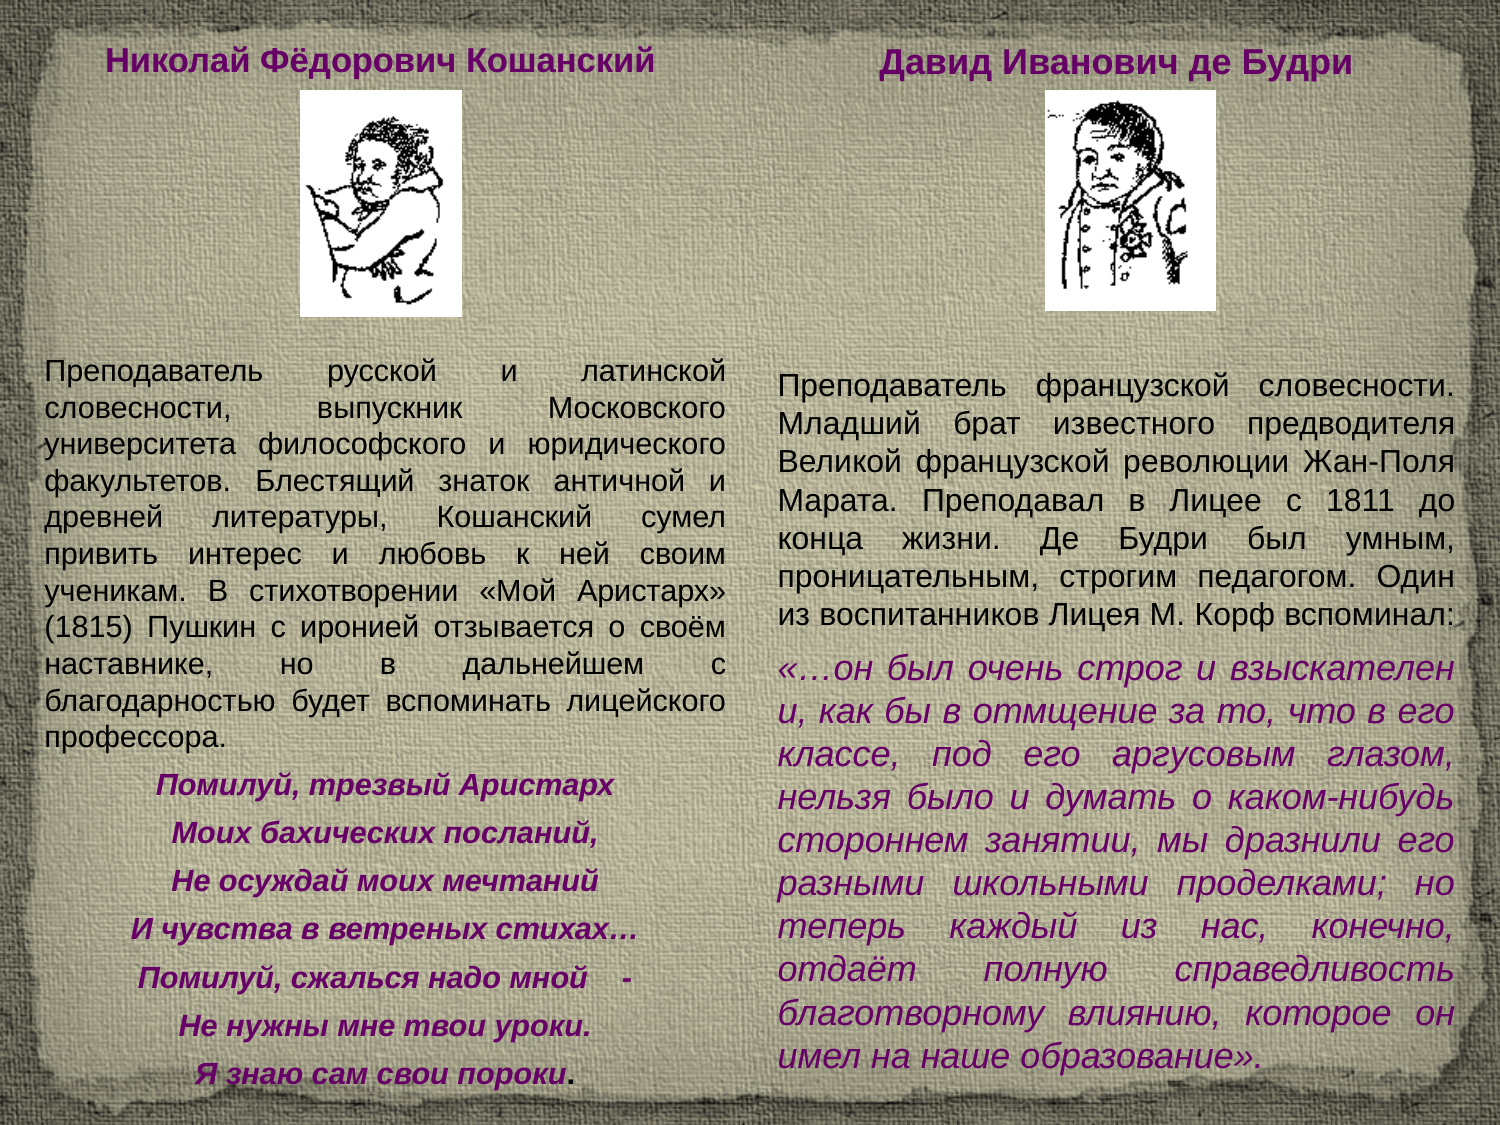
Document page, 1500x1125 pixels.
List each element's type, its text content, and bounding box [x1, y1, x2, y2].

list Николай Фёдорович Кошанский Преподаватель русской и латинской словесности, выпускник Московского университета философского и юридического факультетов. Блестящий знаток античной и древней литературы, Кошанский сумел привить интерес и любовь к ней своим ученикам. В стихотворении «Мой Аристарх» (1815) Пушкин с иронией отзывается о своём наставнике, но в дальнейшем с благодарностью будет вспоминать лицейского профессора. Помилуй, трезвый Аристарх Моих бахических посланий, Не осуждай моих мечтаний И чувства в ветреных стихах… Помилуй, сжалься надо мной - Не нужны мне твои уроки. Я знаю сам свои пороки. [29, 30, 742, 1107]
list Давид Иванович де Будри Преподаватель французской словесности. Младший брат известного предводителя Великой французской революции Жан-Поля Марата. Преподавал в Лицее с 1811 до конца жизни. Де Будри был умным, проницательным, строгим педагогом. Один из воспитанников Лицея М. Корф вспоминал: «…он был очень строг и взыскателен и, как бы в отмщение за то, что в его классе, под его аргусовым глазом, нельзя было и думать о каком-нибудь стороннем занятии, мы дразнили его разными школьными проделками; но теперь каждый из нас, конечно, отдаёт полную справедливость благотворному влиянию, которое он имел на наше образование». [762, 30, 1471, 1095]
picture [1045, 90, 1216, 311]
picture [300, 90, 462, 317]
